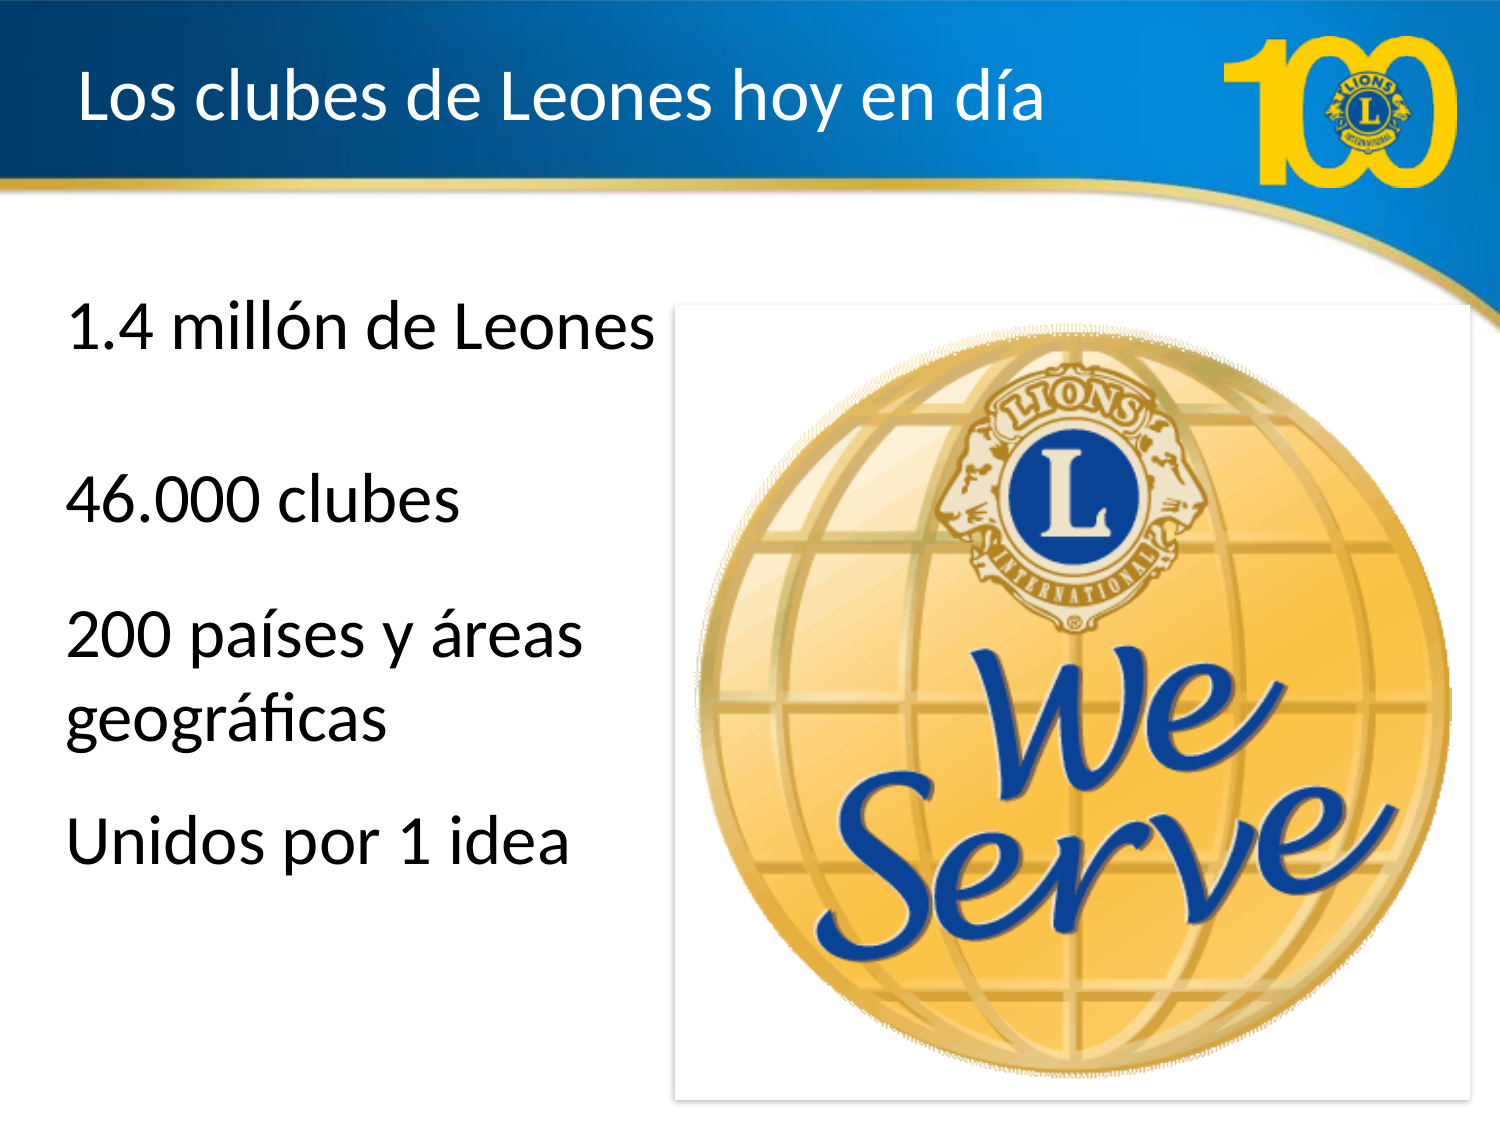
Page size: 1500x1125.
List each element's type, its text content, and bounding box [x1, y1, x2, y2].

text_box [674, 304, 1471, 1101]
list 1.4 millón de Leones 46.000 clubes 200 países y áreas geográficas Unidos por 1 idea [50, 271, 1400, 1013]
title Los clubes de Leones hoy en día [62, 24, 1225, 157]
picture [0, 0, 1500, 334]
